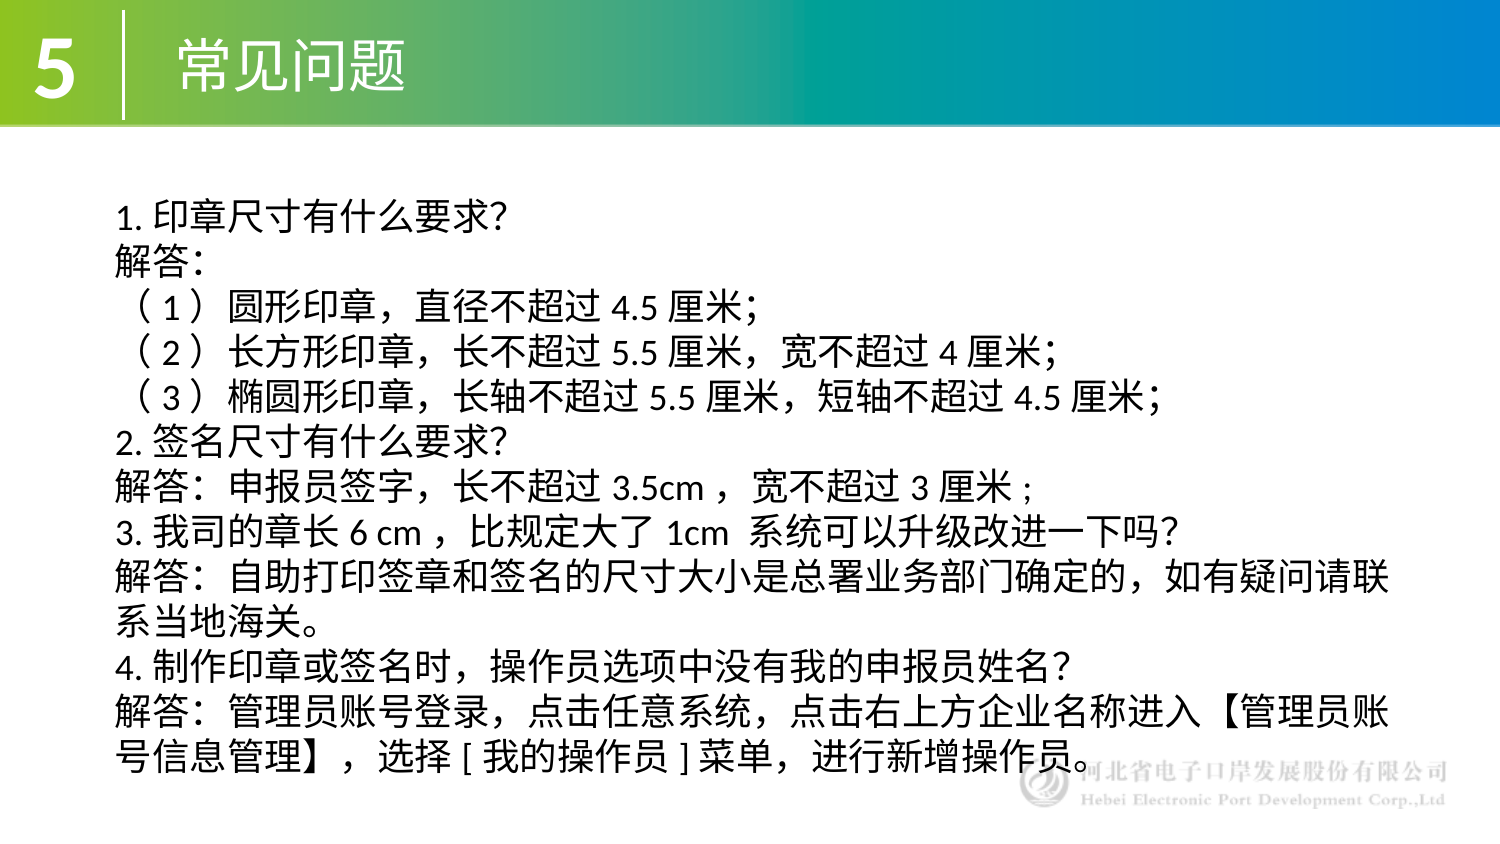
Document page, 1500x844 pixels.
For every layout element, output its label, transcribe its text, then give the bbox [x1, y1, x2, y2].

picture [0, 0, 1500, 127]
text_box 1.印章尺寸有什么要求？ 解答： （1）圆形印章，直径不超过4.5厘米； （2）长方形印章，长不超过5.5厘米，宽不超过4厘米； （3）椭圆形印章，长轴不超过5.5厘米，短轴不超过4.5厘米； 2.签名尺寸有什么要求？ 解答：申报员签字，长不超过3.5cm，宽不超过3厘米; 3.我司的章长6 cm，比规定大了1cm 系统可以升级改进一下吗？ 解答：自助打印签章和签名的尺寸大小是总署业务部门确定的，如有疑问请联系当地海关。 4.制作印章或签名时，操作员选项中没有我的申报员姓名？ 解答：管理员账号登录，点击任意系统，点击右上方企业名称进入【管理员账号信息管理】，选择[我的操作员]菜单，进行新增操作员。 [100, 185, 1412, 786]
picture [1019, 756, 1448, 810]
